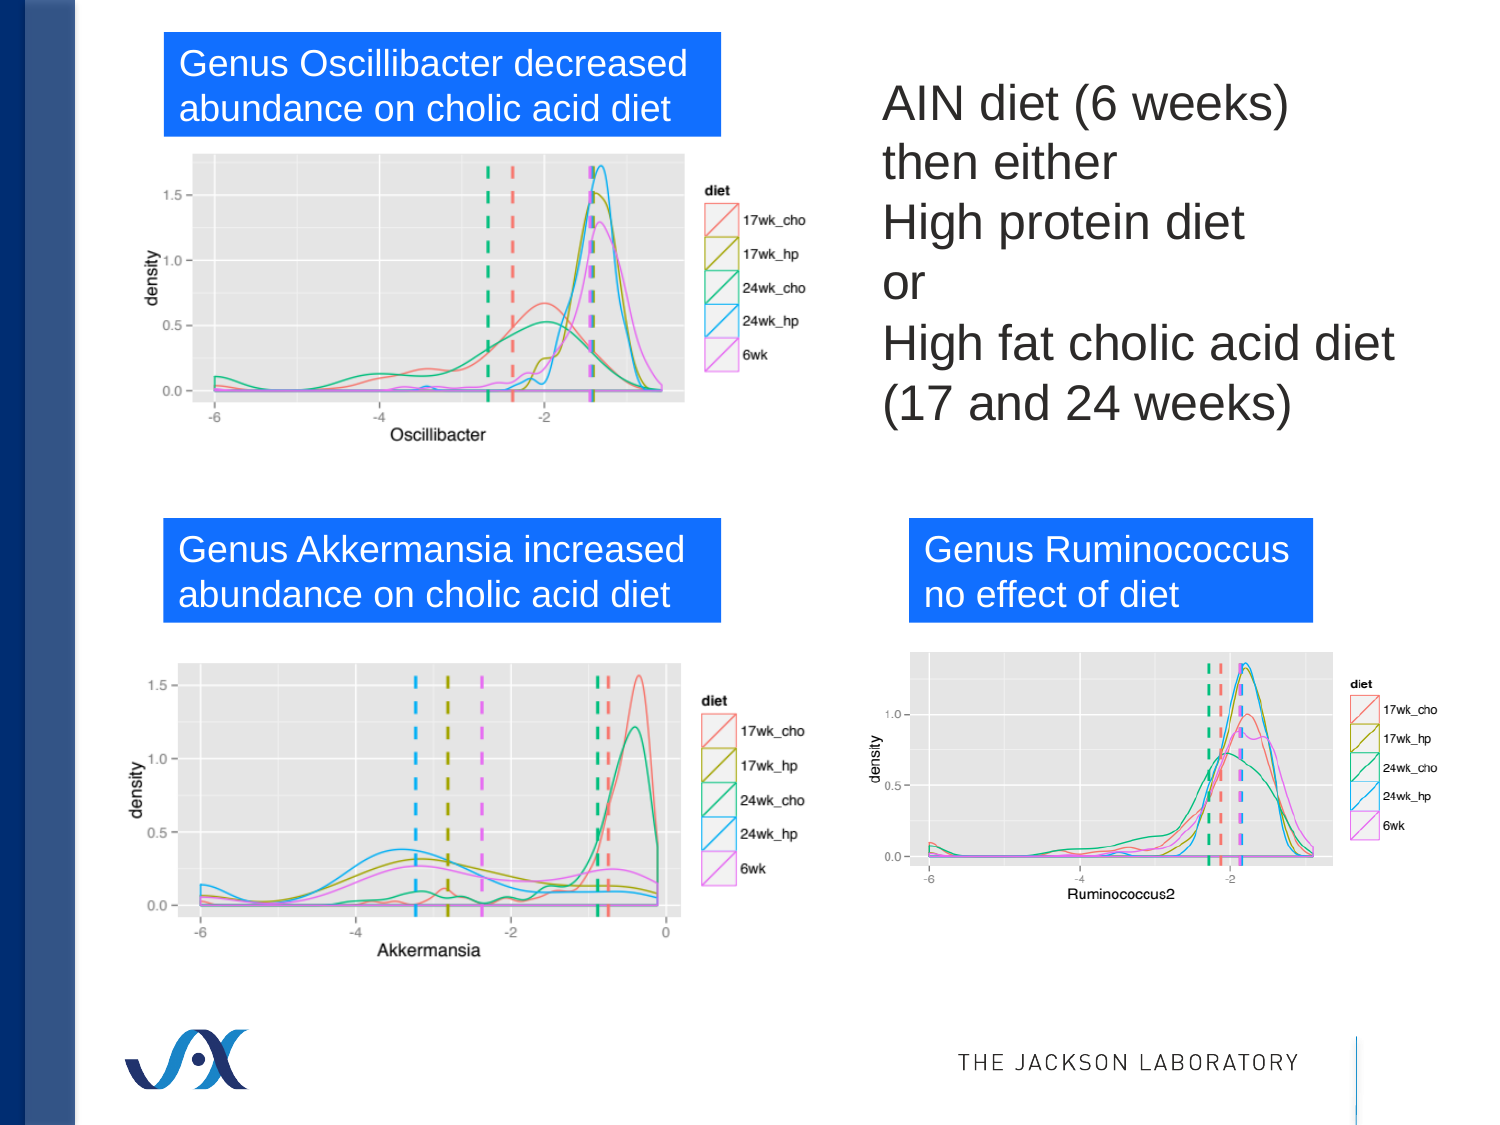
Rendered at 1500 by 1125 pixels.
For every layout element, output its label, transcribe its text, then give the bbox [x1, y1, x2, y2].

text_box Genus Akkermansia increased abundance on cholic acid diet [163, 518, 722, 623]
picture [112, 647, 846, 971]
picture [128, 137, 846, 455]
text_box Genus Ruminococcus no effect of diet [909, 518, 1314, 623]
picture [855, 636, 1471, 911]
text_box Genus Oscillibacter decreased abundance on cholic acid diet [163, 32, 722, 136]
picture [957, 1051, 1300, 1076]
picture [110, 1011, 268, 1106]
text_box AIN diet (6 weeks) then either High protein diet or High fat cholic acid diet (17 and 24 weeks) [867, 62, 1411, 438]
